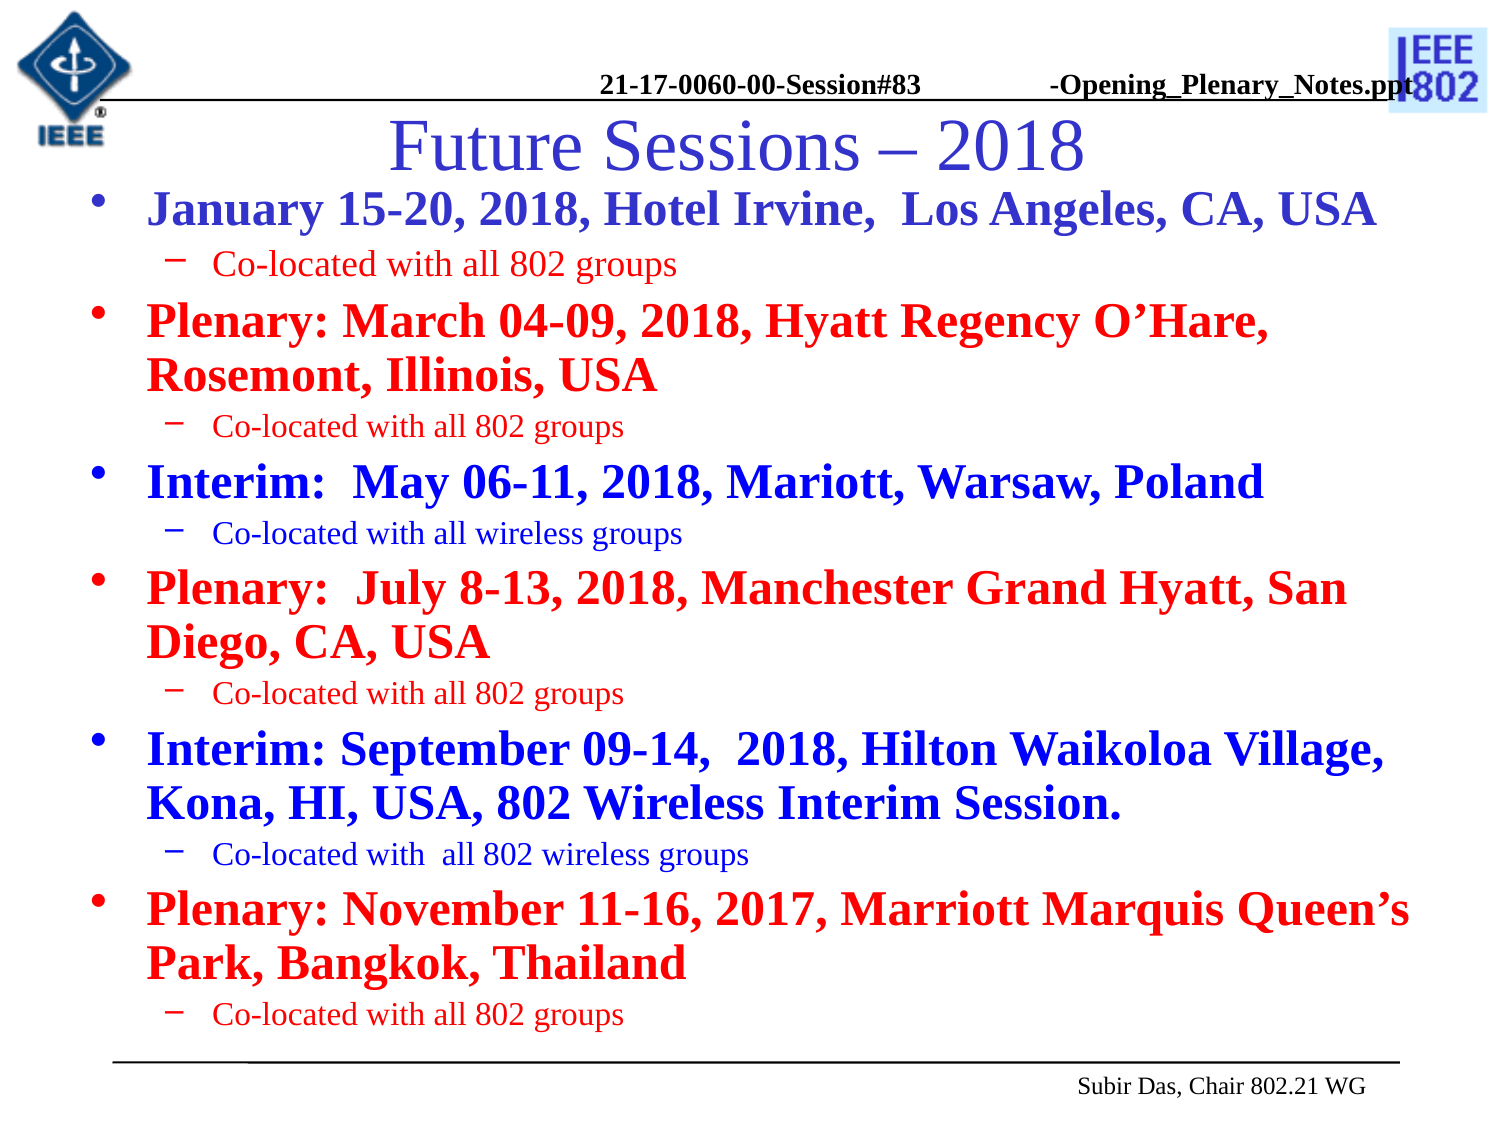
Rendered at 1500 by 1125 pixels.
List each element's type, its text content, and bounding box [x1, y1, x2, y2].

picture [1393, 82, 1398, 93]
picture [1374, 9, 1499, 138]
picture [12, 9, 137, 150]
title Future Sessions – 2018 [37, 118, 1438, 213]
list January 15-20, 2018, Hotel Irvine, Los Angeles, CA, USA Co-located with all 802 groups Plenary: March 04-09, 2018, Hyatt Regency O’Hare, Rosemont, Illinois, USA Co-located with all 802 groups Interim: May 06-11, 2018, Mariott, Warsaw, Poland Co-located with all wireless groups Plenary: July 8-13, 2018, Manchester Grand Hyatt, San Diego, CA, USA Co-located with all 802 groups Interim: September 09-14, 2018, Hilton Waikoloa Village, Kona, HI, USA, 802 Wireless Interim Session. Co-located with all 802 wireless groups Plenary: November 11-16, 2017, Marriott Marquis Queen’s Park, Bangkok, Thailand Co-located with all 802 groups [74, 174, 1488, 1051]
picture [1376, 82, 1381, 93]
text_box Subir Das, Chair 802.21 WG [1050, 1062, 1412, 1106]
